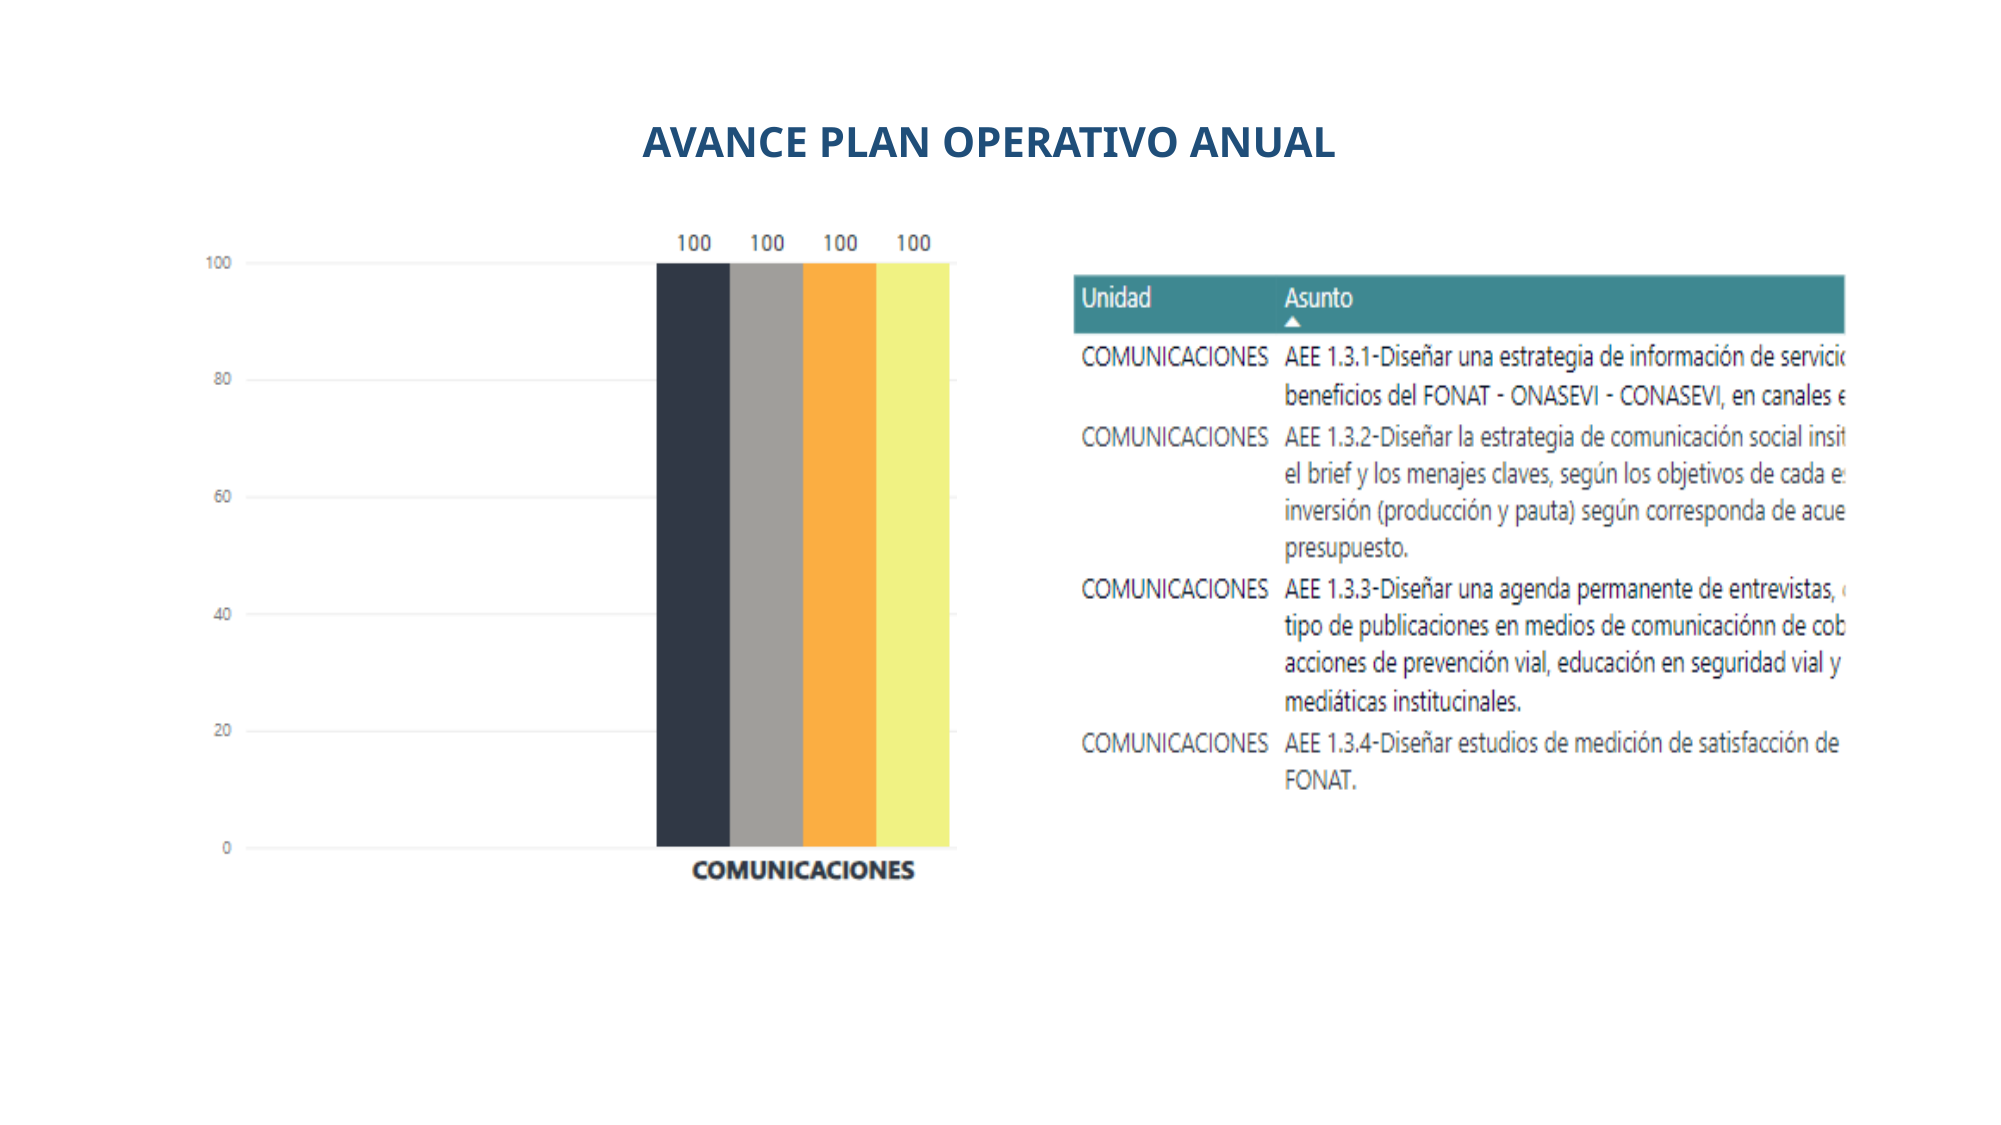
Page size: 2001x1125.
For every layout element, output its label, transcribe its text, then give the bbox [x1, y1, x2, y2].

picture [199, 227, 957, 897]
picture [1069, 271, 1853, 803]
text_box AVANCE PLAN OPERATIVO ANUAL [417, 108, 1583, 173]
